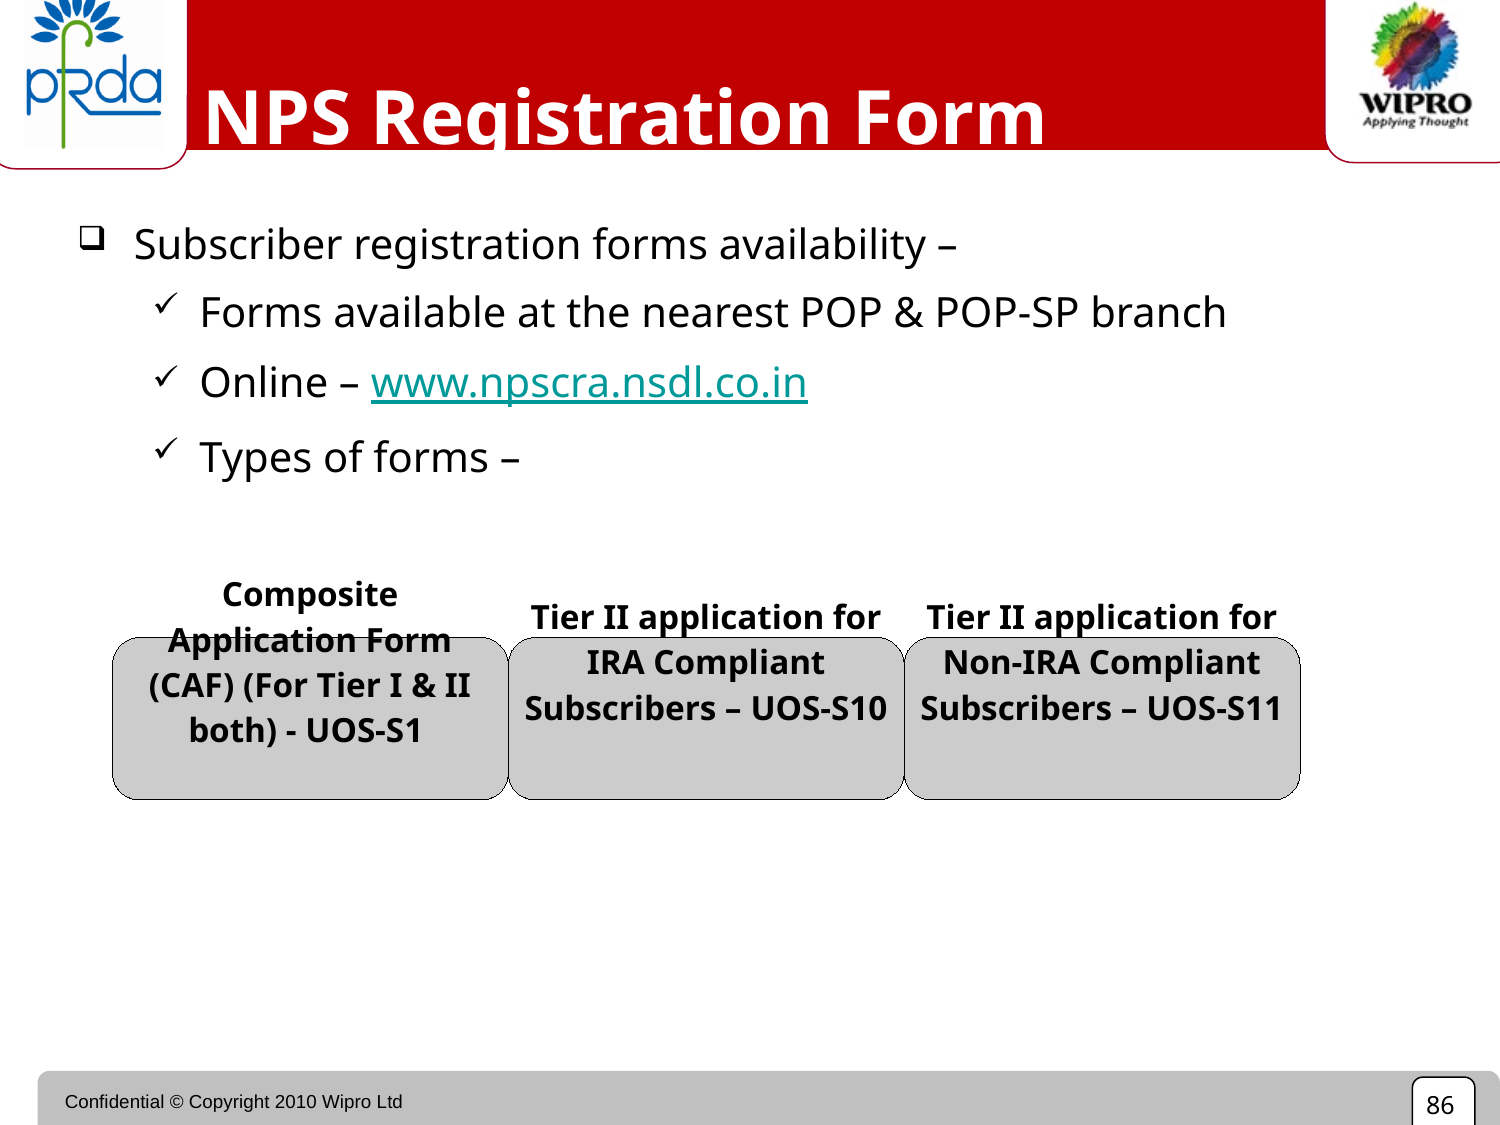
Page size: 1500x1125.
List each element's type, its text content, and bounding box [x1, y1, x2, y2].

list Subscriber registration forms availability – Forms available at the nearest POP & POP-SP branch Online – www.npscra.nsdl.co.in Types of forms – [62, 199, 1413, 943]
picture [24, 0, 163, 150]
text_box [112, 637, 1301, 801]
picture [1343, 0, 1488, 129]
text_box NPS Registration Form [187, 62, 1075, 180]
